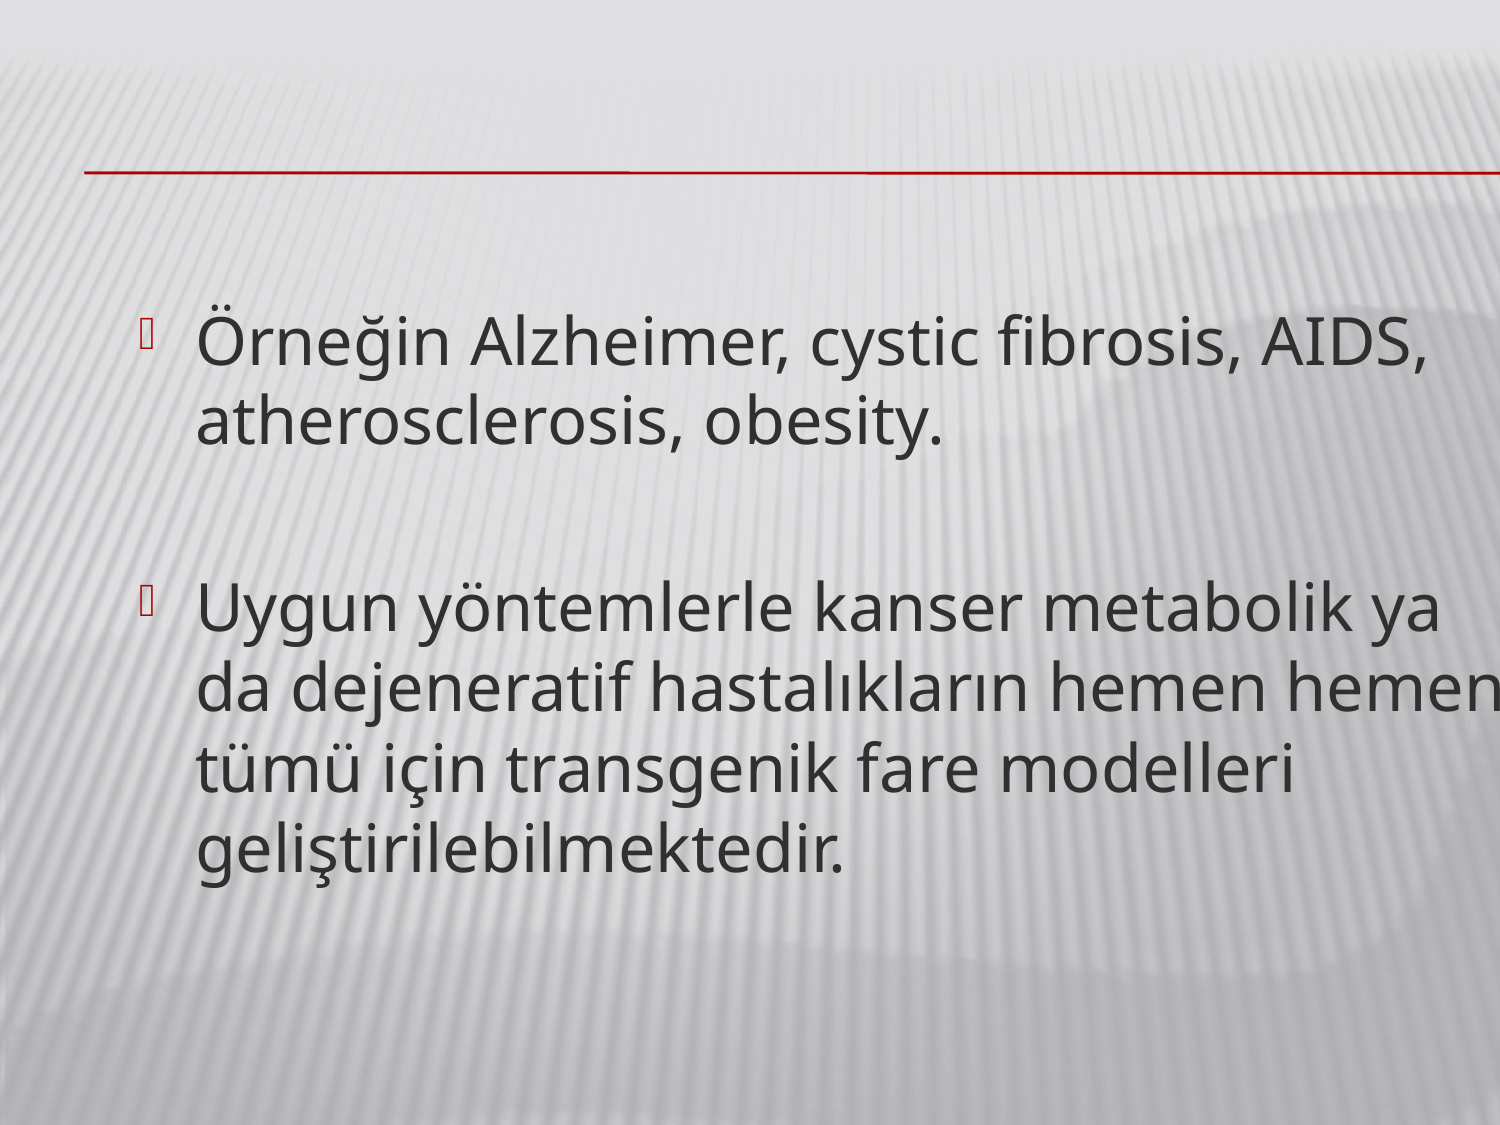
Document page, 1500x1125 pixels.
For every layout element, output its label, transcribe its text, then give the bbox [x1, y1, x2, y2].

list Örneğin Alzheimer, cystic fibrosis, AIDS, atherosclerosis, obesity. Uygun yöntemlerle kanser metabolik ya da dejeneratif hastalıkların hemen hemen tümü için transgenik fare modelleri geliştirilebilmektedir. [123, 290, 1500, 1034]
